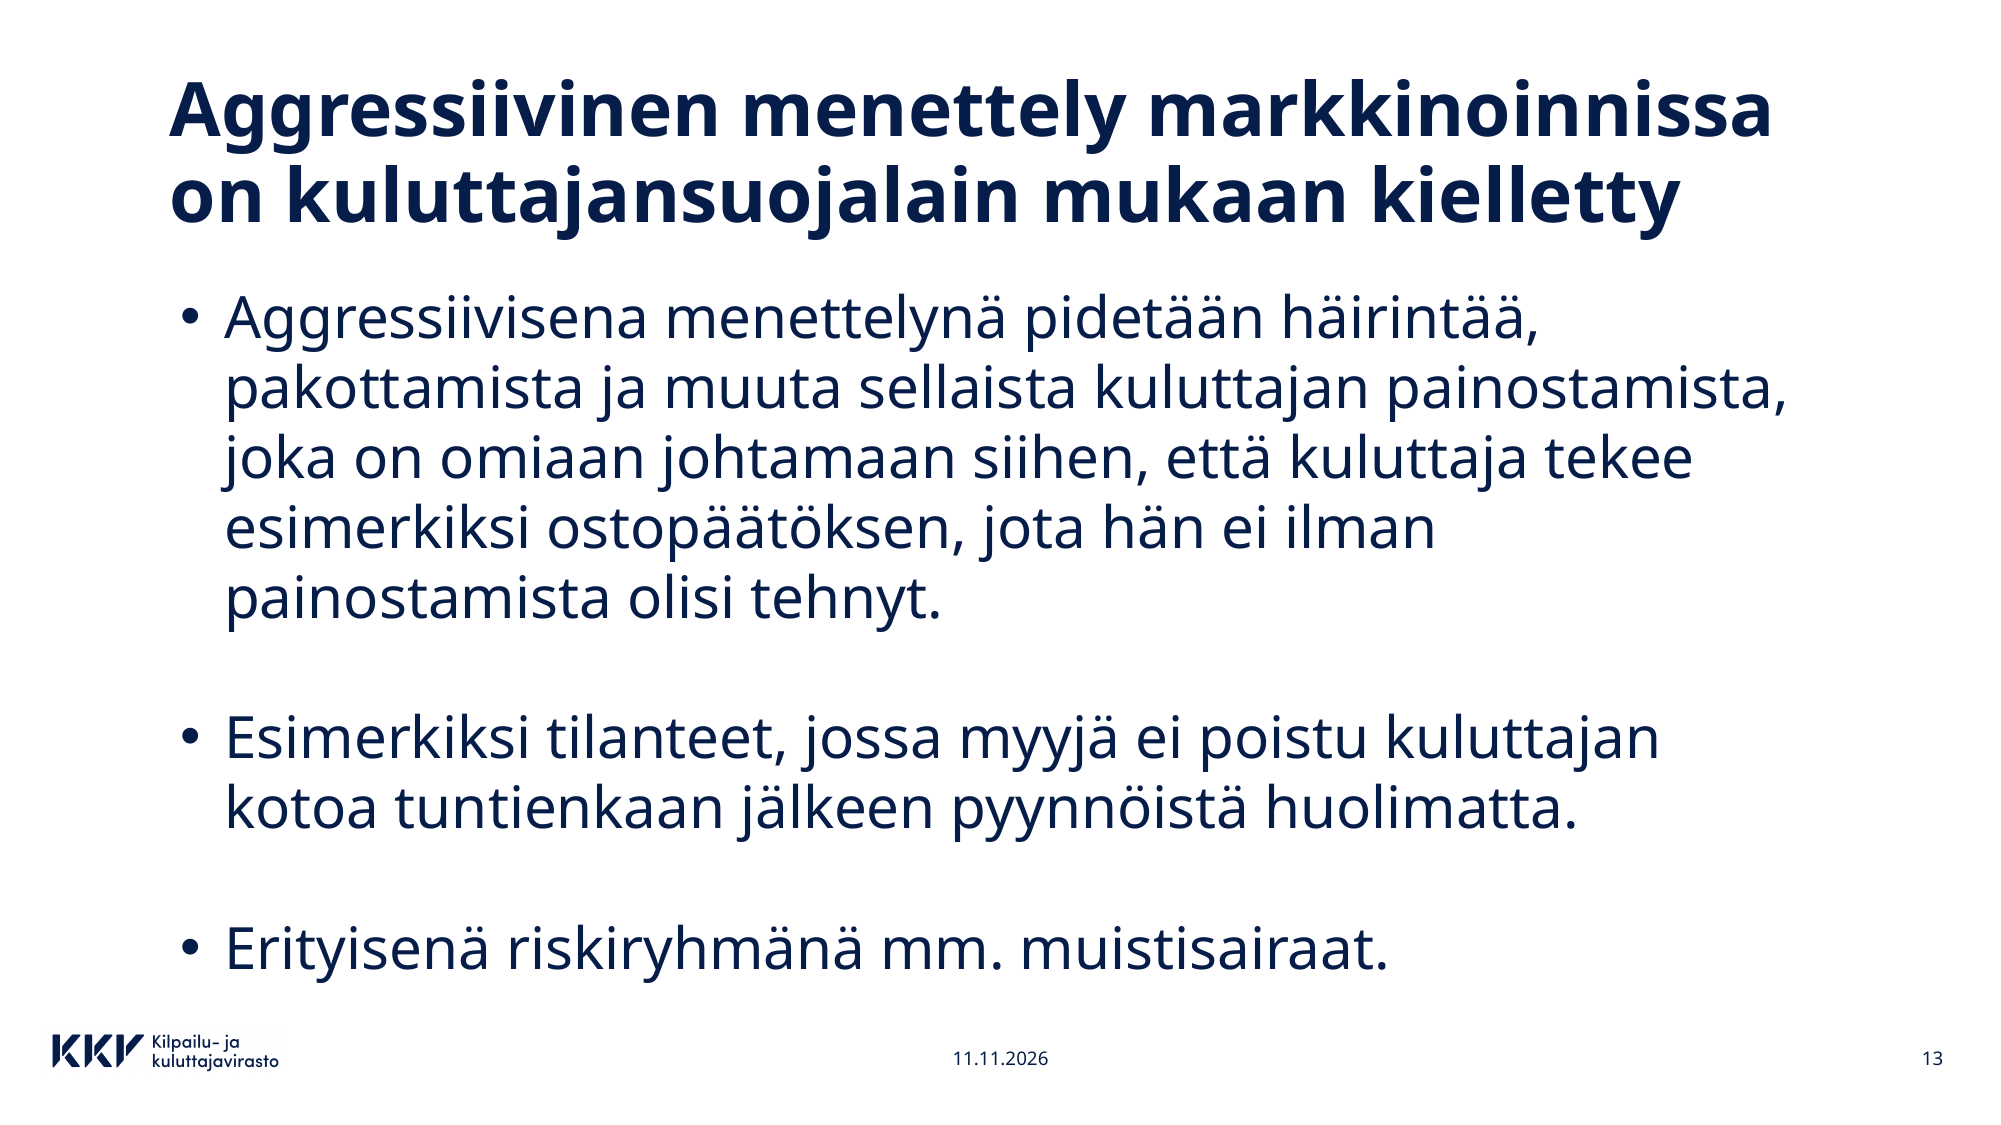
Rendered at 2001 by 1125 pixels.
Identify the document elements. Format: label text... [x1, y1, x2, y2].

title Aggressiivinen menettely markkinoinnissa on kuluttajansuojalain mukaan kielletty [169, 68, 1809, 252]
slide_number 13 [1826, 1041, 1944, 1078]
picture [46, 1030, 283, 1074]
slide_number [861, 1041, 1140, 1078]
list Aggressiivisena menettelynä pidetään häirintää, pakottamista ja muuta sellaista kuluttajan painostamista, joka on omiaan johtamaan siihen, että kuluttaja tekee esimerkiksi ostopäätöksen, jota hän ei ilman painostamista olisi tehnyt. Esimerkiksi tilanteet, jossa myyjä ei poistu kuluttajan kotoa tuntienkaan jälkeen pyynnöistä huolimatta. Erityisenä riskiryhmänä mm. muistisairaat. [180, 279, 1820, 1014]
